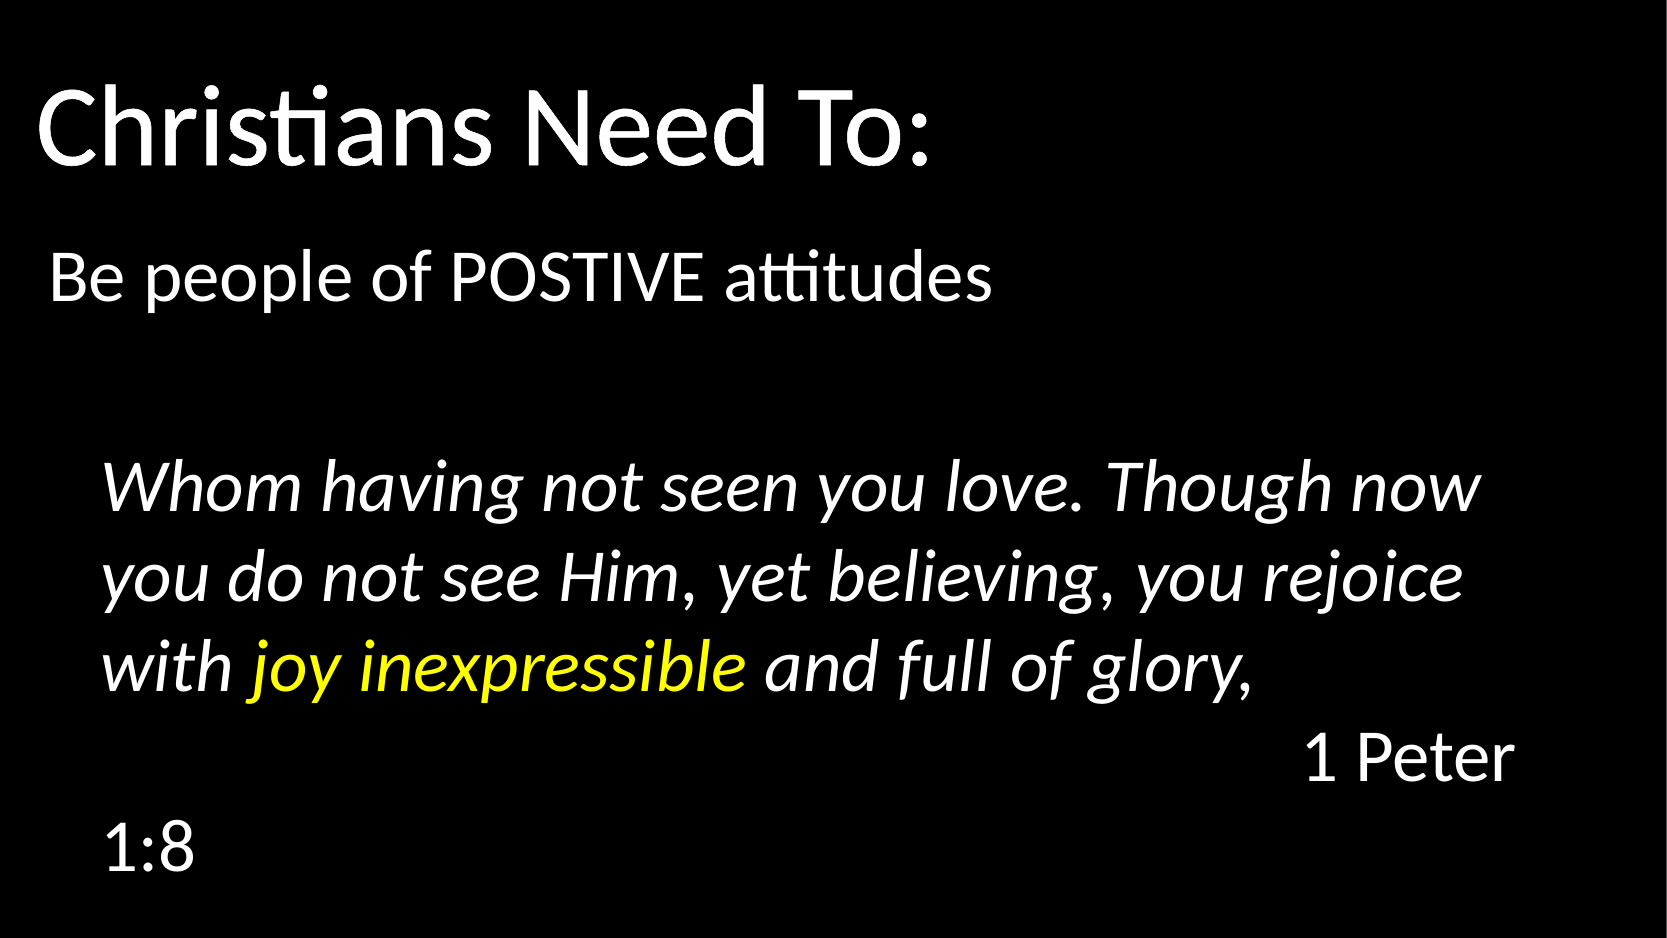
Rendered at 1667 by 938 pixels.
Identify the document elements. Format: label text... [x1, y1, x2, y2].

title Christians Need To: [20, 18, 1646, 219]
list Be people of POSTIVE attitudes Whom having not seen you love. Though now you do not see Him, yet believing, you rejoice with joy inexpressible and full of glory, 1 Peter 1:8 [33, 218, 1596, 938]
